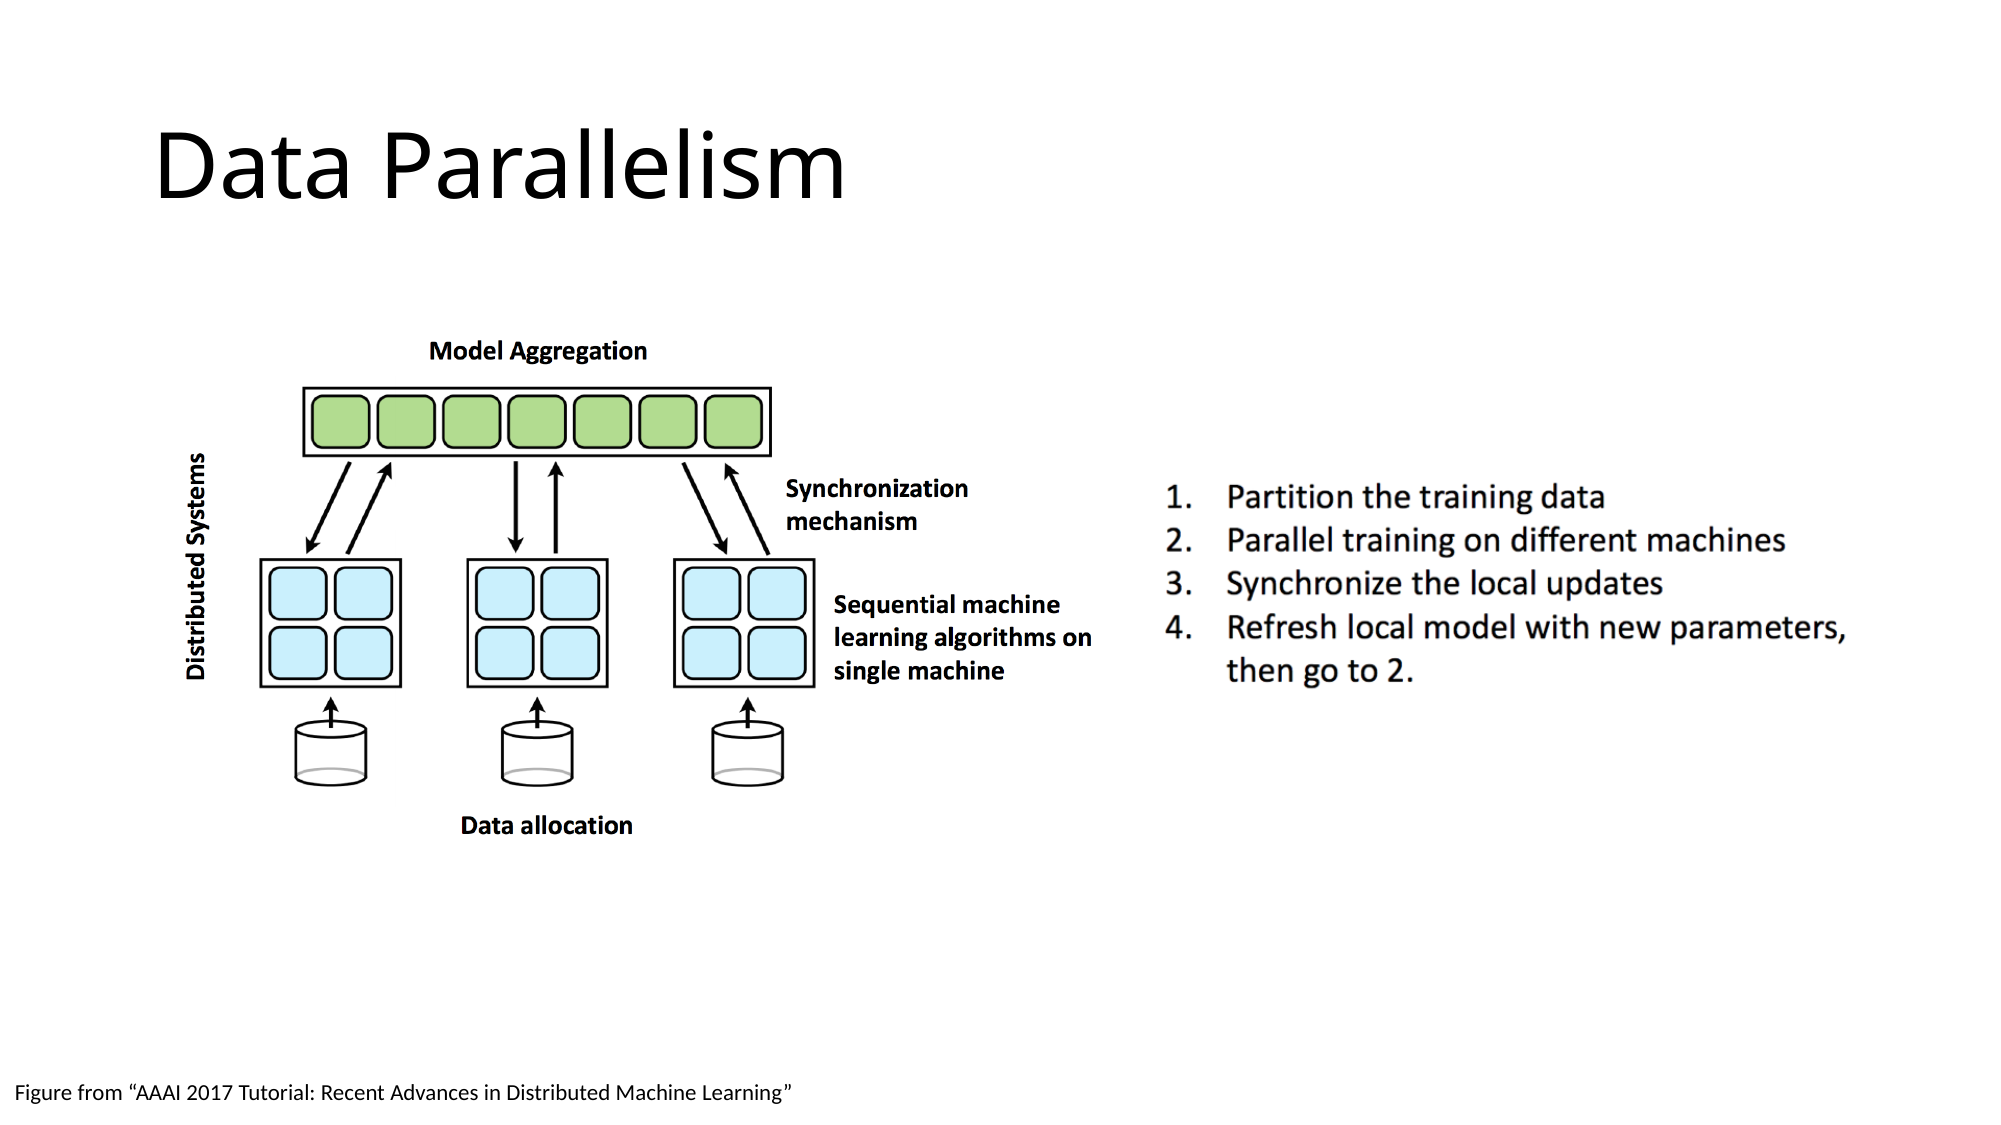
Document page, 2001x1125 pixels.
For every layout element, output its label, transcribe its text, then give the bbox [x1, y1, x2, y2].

picture [1137, 464, 1863, 729]
picture [137, 324, 1117, 869]
text_box Figure from “AAAI 2017 Tutorial: Recent Advances in Distributed Machine Learning” [0, 1070, 2000, 1113]
title Data Parallelism [137, 59, 1863, 278]
